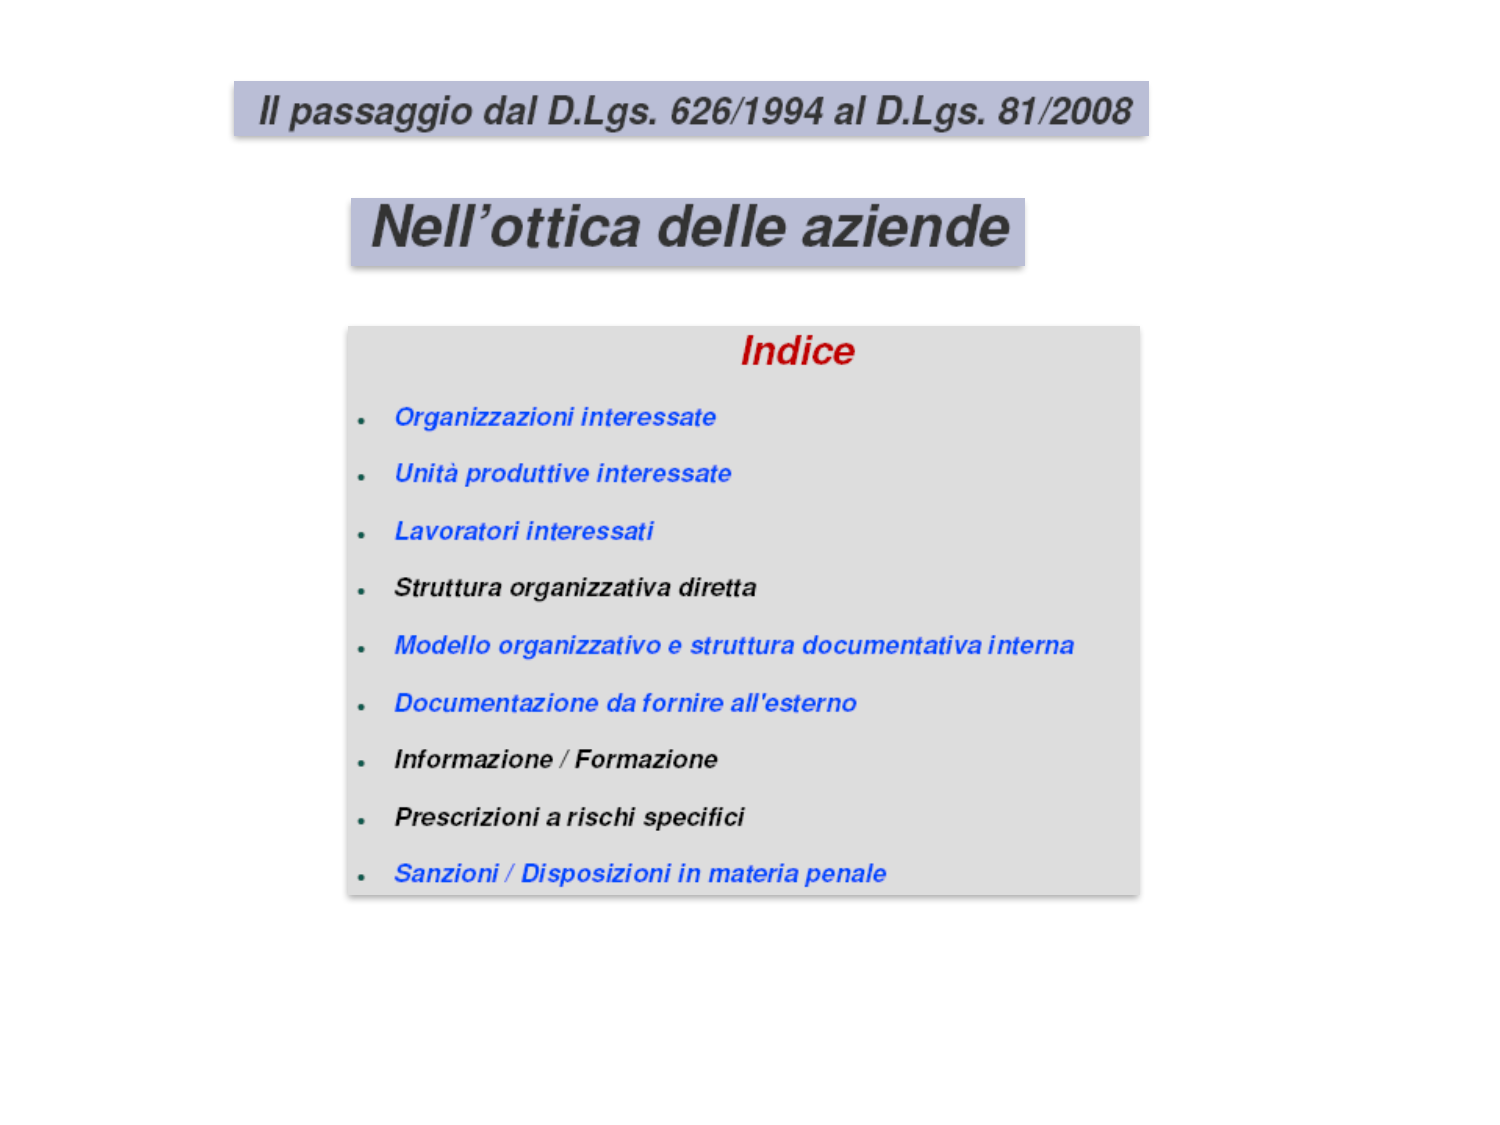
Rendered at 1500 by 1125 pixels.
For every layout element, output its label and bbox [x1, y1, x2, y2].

picture [234, 81, 1149, 136]
picture [348, 326, 1140, 896]
picture [351, 198, 1026, 267]
